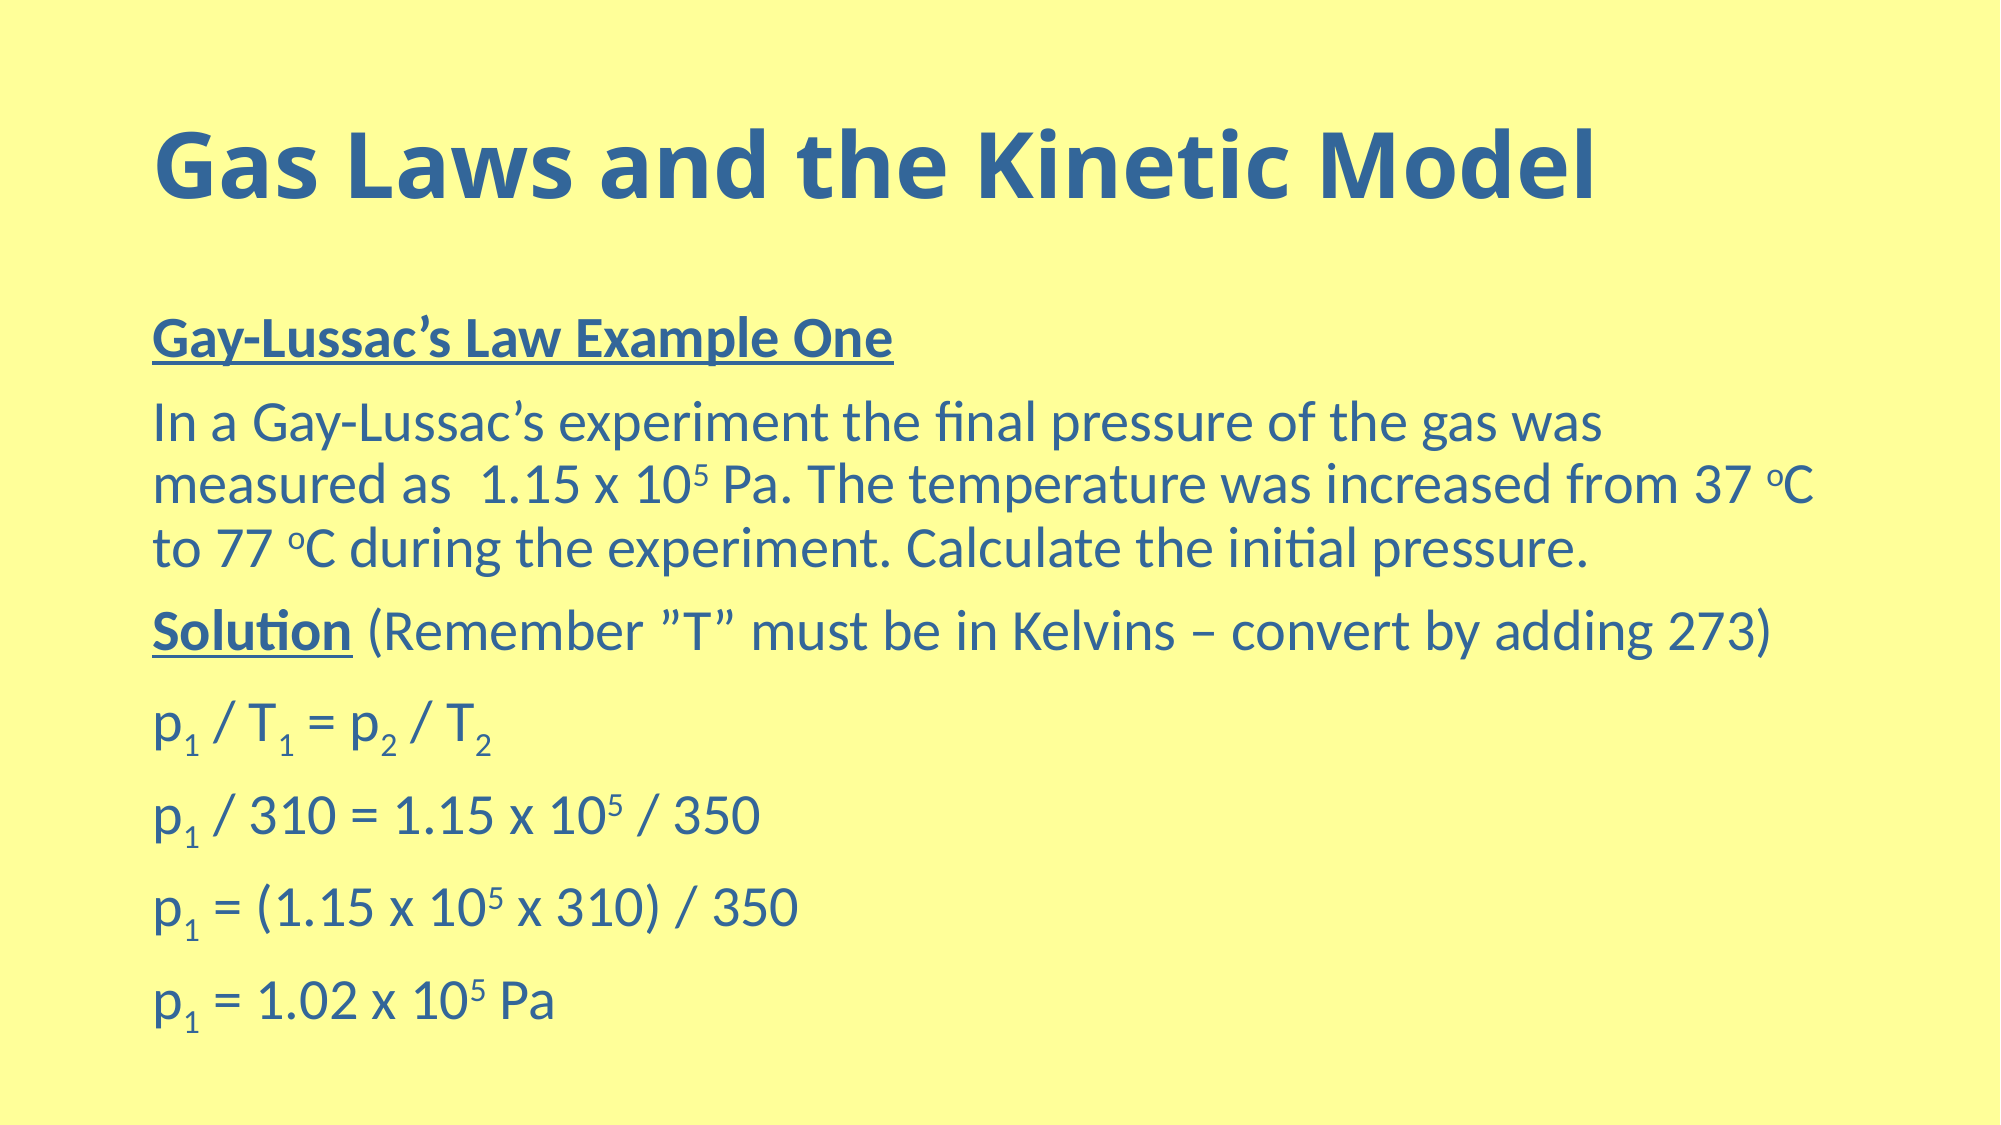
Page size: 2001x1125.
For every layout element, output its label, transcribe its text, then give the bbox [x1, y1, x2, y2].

list Gay-Lussac’s Law Example One In a Gay-Lussac’s experiment the final pressure of the gas was measured as 1.15 x 105 Pa. The temperature was increased from 37 oC to 77 oC during the experiment. Calculate the initial pressure. Solution (Remember ”T” must be in Kelvins – convert by adding 273) p1 / T1 = p2 / T2 p1 / 310 = 1.15 x 105 / 350 p1 = (1.15 x 105 x 310) / 350 p1 = 1.02 x 105 Pa [137, 299, 1863, 1014]
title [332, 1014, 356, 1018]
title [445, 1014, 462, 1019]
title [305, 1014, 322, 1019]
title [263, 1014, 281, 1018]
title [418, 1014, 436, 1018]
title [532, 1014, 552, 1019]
title Gas Laws and the Kinetic Model [137, 59, 1863, 278]
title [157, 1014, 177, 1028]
